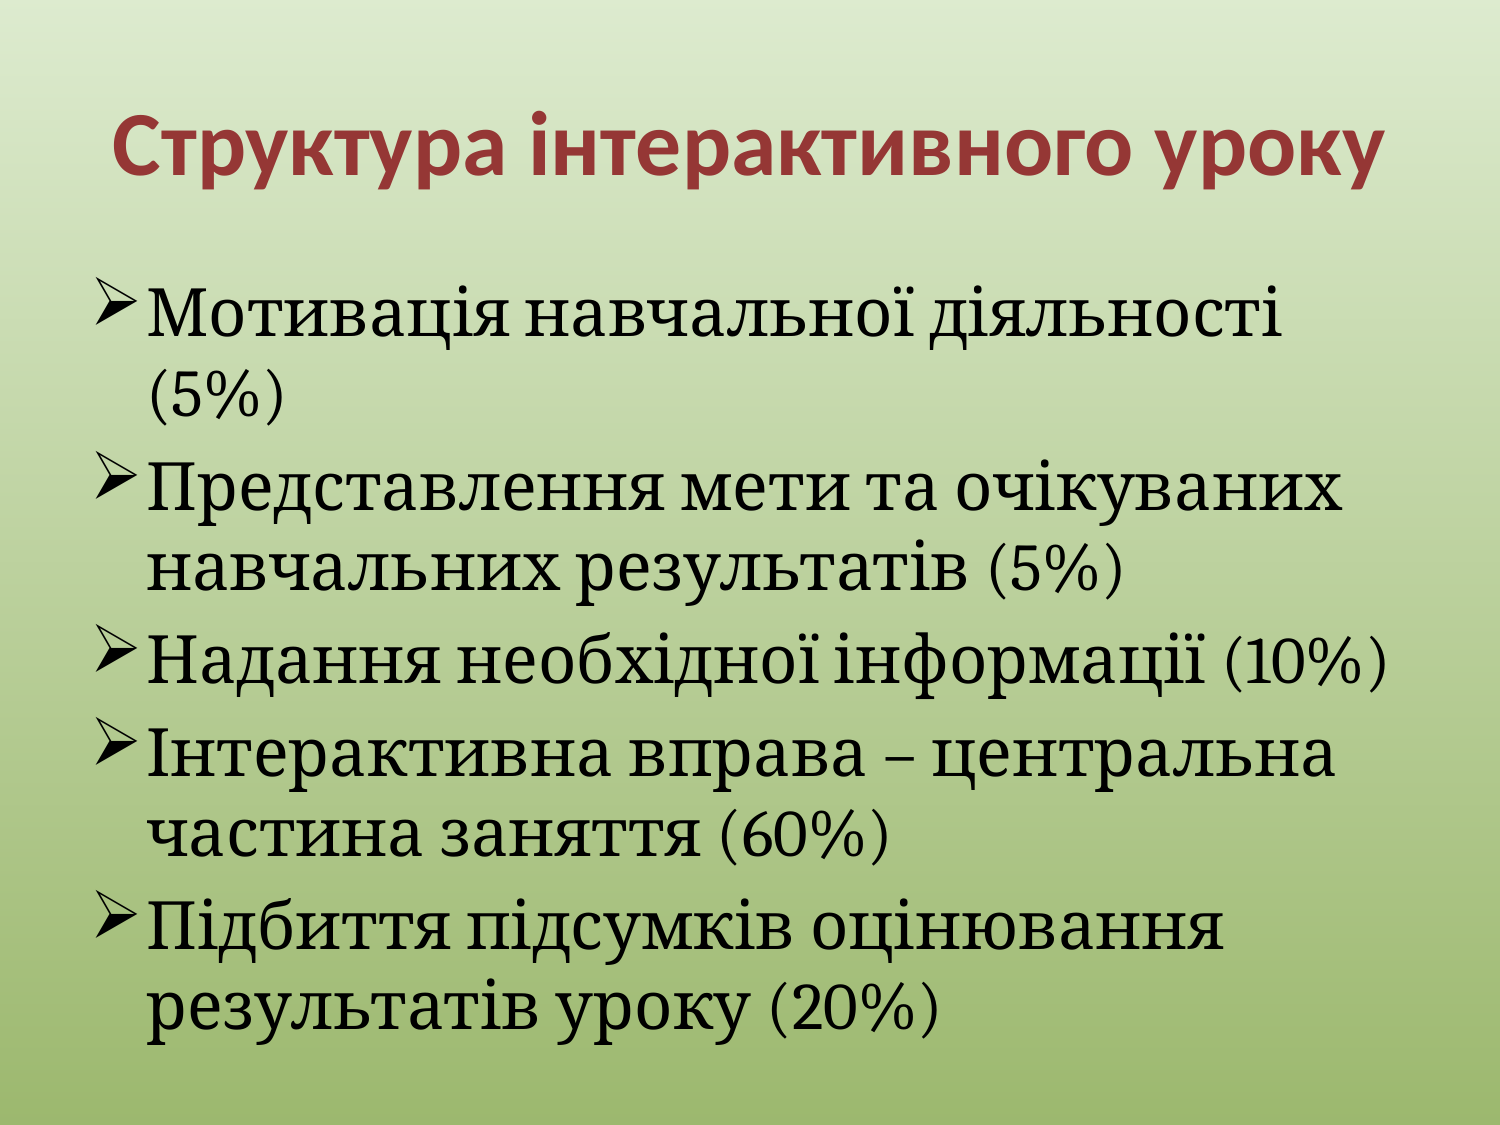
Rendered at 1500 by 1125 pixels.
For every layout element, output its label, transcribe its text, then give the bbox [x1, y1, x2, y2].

title Структура інтерактивного уроку [75, 45, 1425, 233]
list Мотивація навчальної діяльності (5%) Представлення мети та очікуваних навчальних результатів (5%) Надання необхідної інформації (10%) Інтерактивна вправа – центральна частина заняття (60%) Підбиття підсумків оцінювання результатів уроку (20%) [75, 262, 1425, 1005]
